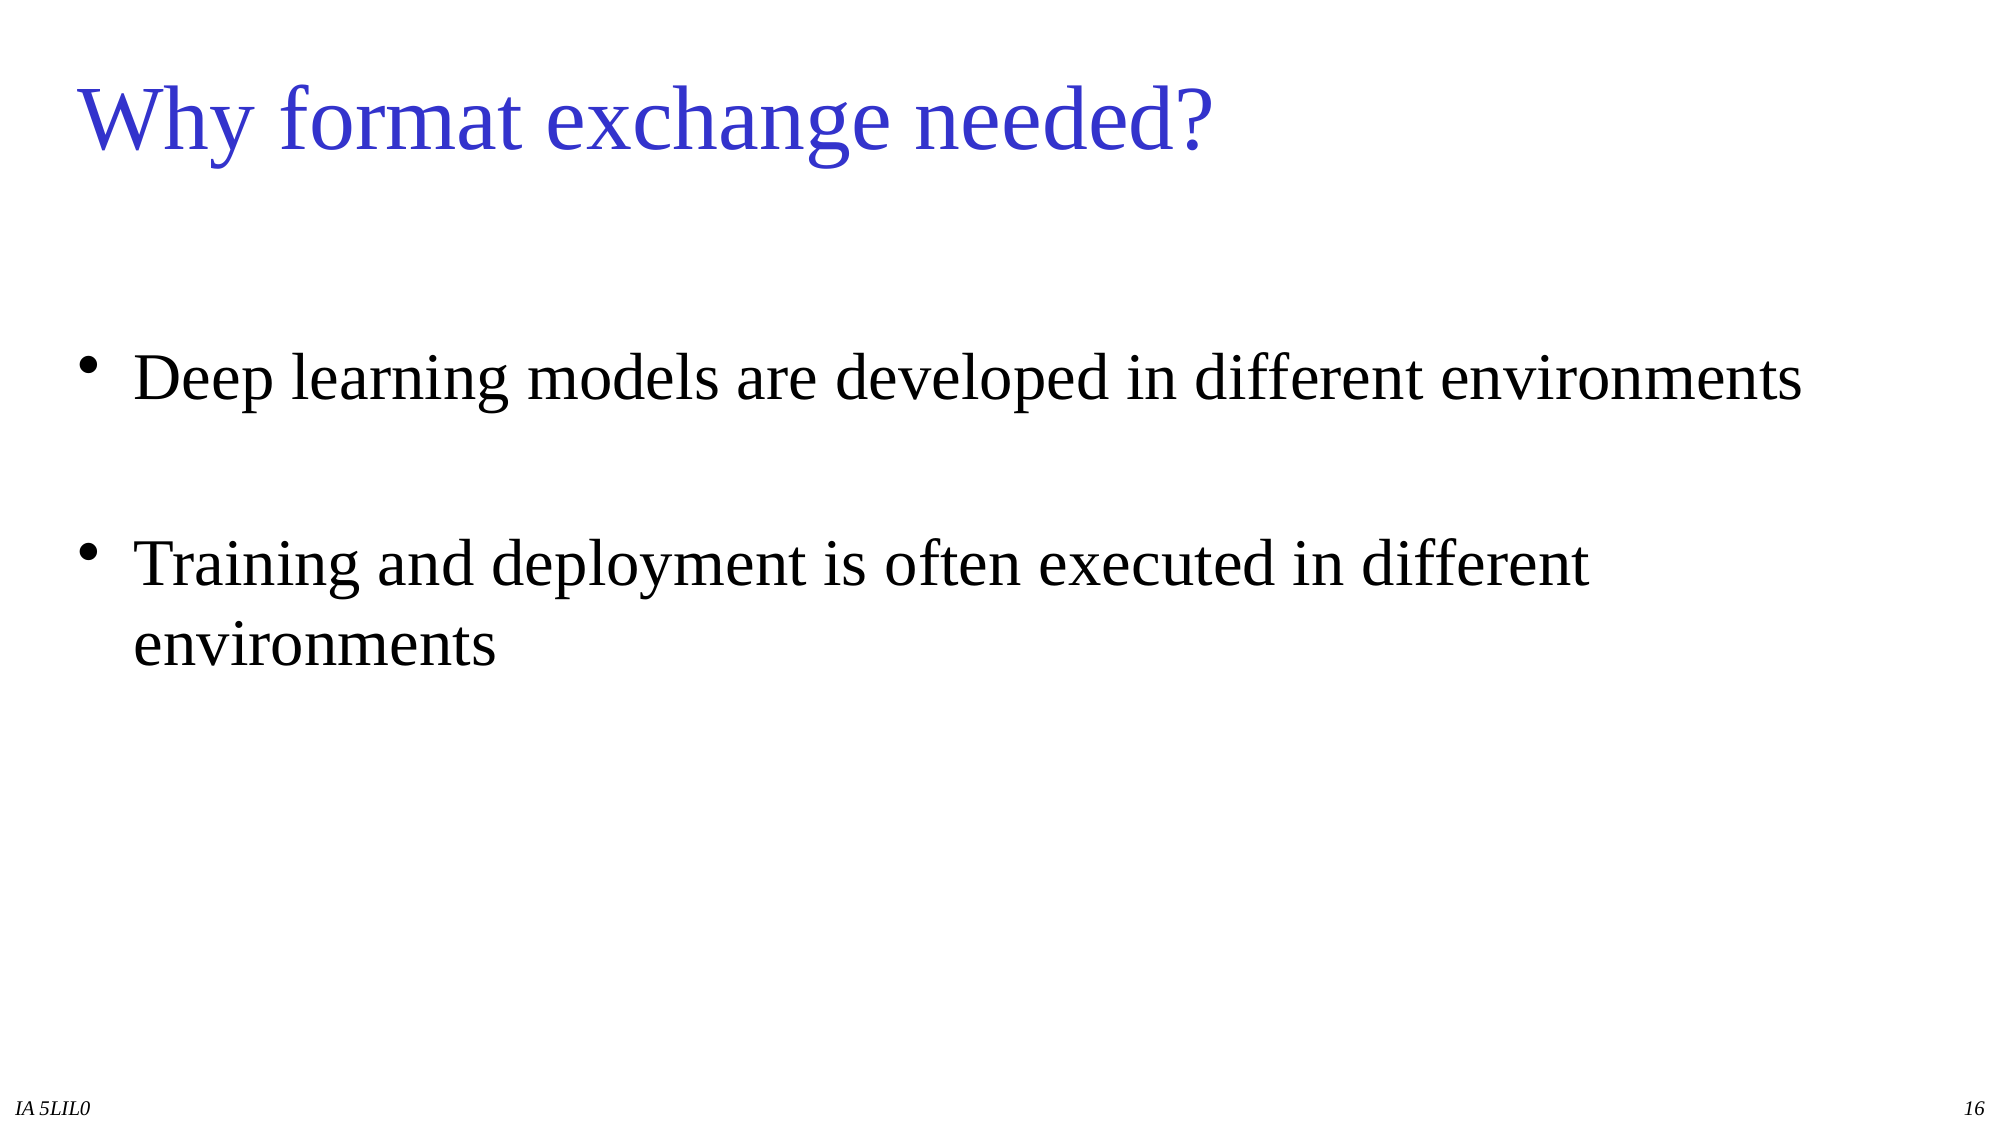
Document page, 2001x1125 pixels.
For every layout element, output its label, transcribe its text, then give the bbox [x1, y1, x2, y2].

slide_number IA 5LIL0 [0, 1087, 417, 1125]
slide_number 16 [1583, 1087, 2000, 1125]
list Deep learning models are developed in different environments Training and deployment is often executed in different environments [62, 324, 1934, 1063]
title Why format exchange needed? [62, 37, 1934, 188]
